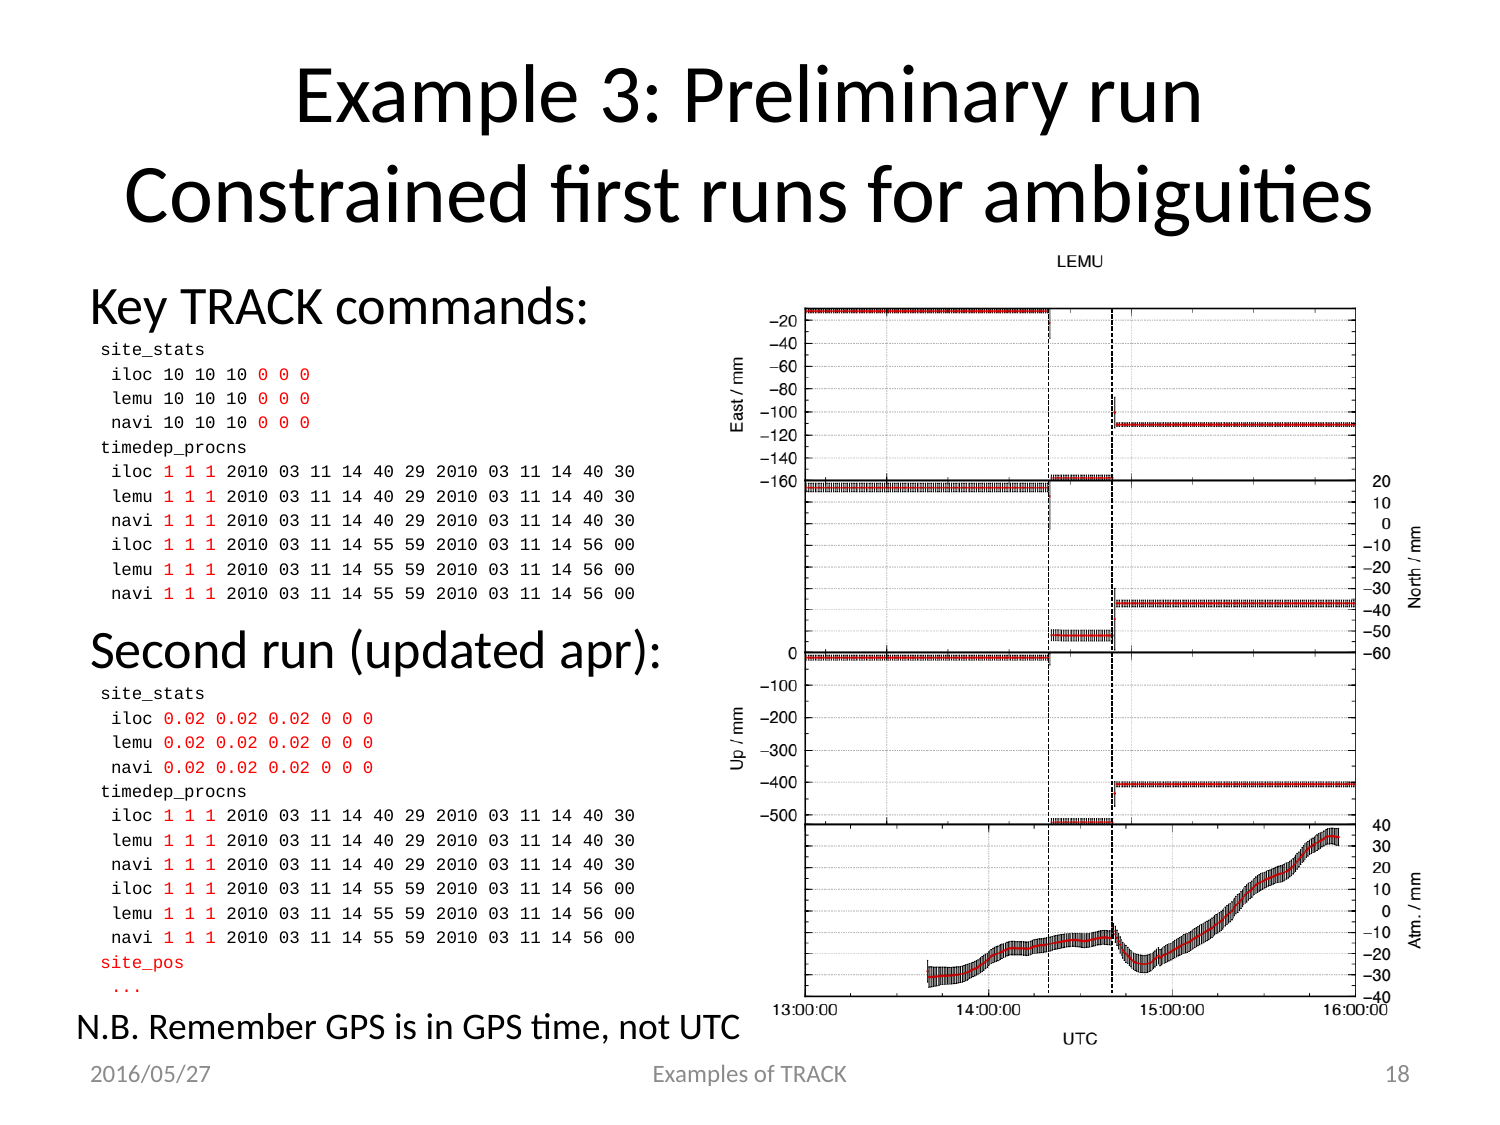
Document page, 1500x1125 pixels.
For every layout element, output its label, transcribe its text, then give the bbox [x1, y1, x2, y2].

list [684, 232, 1426, 1062]
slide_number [75, 1042, 425, 1103]
title Example 3: Preliminary run Constrained first runs for ambiguities [75, 45, 1425, 233]
list Key TRACK commands: site_stats iloc 10 10 10 0 0 0 lemu 10 10 10 0 0 0 navi 10 10 10 0 0 0 timedep_procns iloc 1 1 1 2010 03 11 14 40 29 2010 03 11 14 40 30 lemu 1 1 1 2010 03 11 14 40 29 2010 03 11 14 40 30 navi 1 1 1 2010 03 11 14 40 29 2010 03 11 14 40 30 iloc 1 1 1 2010 03 11 14 55 59 2010 03 11 14 56 00 lemu 1 1 1 2010 03 11 14 55 59 2010 03 11 14 56 00 navi 1 1 1 2010 03 11 14 55 59 2010 03 11 14 56 00 Second run (updated apr): site_stats iloc 0.02 0.02 0.02 0 0 0 lemu 0.02 0.02 0.02 0 0 0 navi 0.02 0.02 0.02 0 0 0 timedep_procns iloc 1 1 1 2010 03 11 14 40 29 2010 03 11 14 40 30 lemu 1 1 1 2010 03 11 14 40 29 2010 03 11 14 40 30 navi 1 1 1 2010 03 11 14 40 29 2010 03 11 14 40 30 iloc 1 1 1 2010 03 11 14 55 59 2010 03 11 14 56 00 lemu 1 1 1 2010 03 11 14 55 59 2010 03 11 14 56 00 navi 1 1 1 2010 03 11 14 55 59 2010 03 11 14 56 00 site_pos ... [75, 262, 679, 994]
footer Examples of TRACK [512, 1042, 988, 1103]
slide_number 18 [1074, 1071, 1425, 1103]
text_box N.B. Remember GPS is in GPS time, not UTC [61, 994, 679, 1055]
